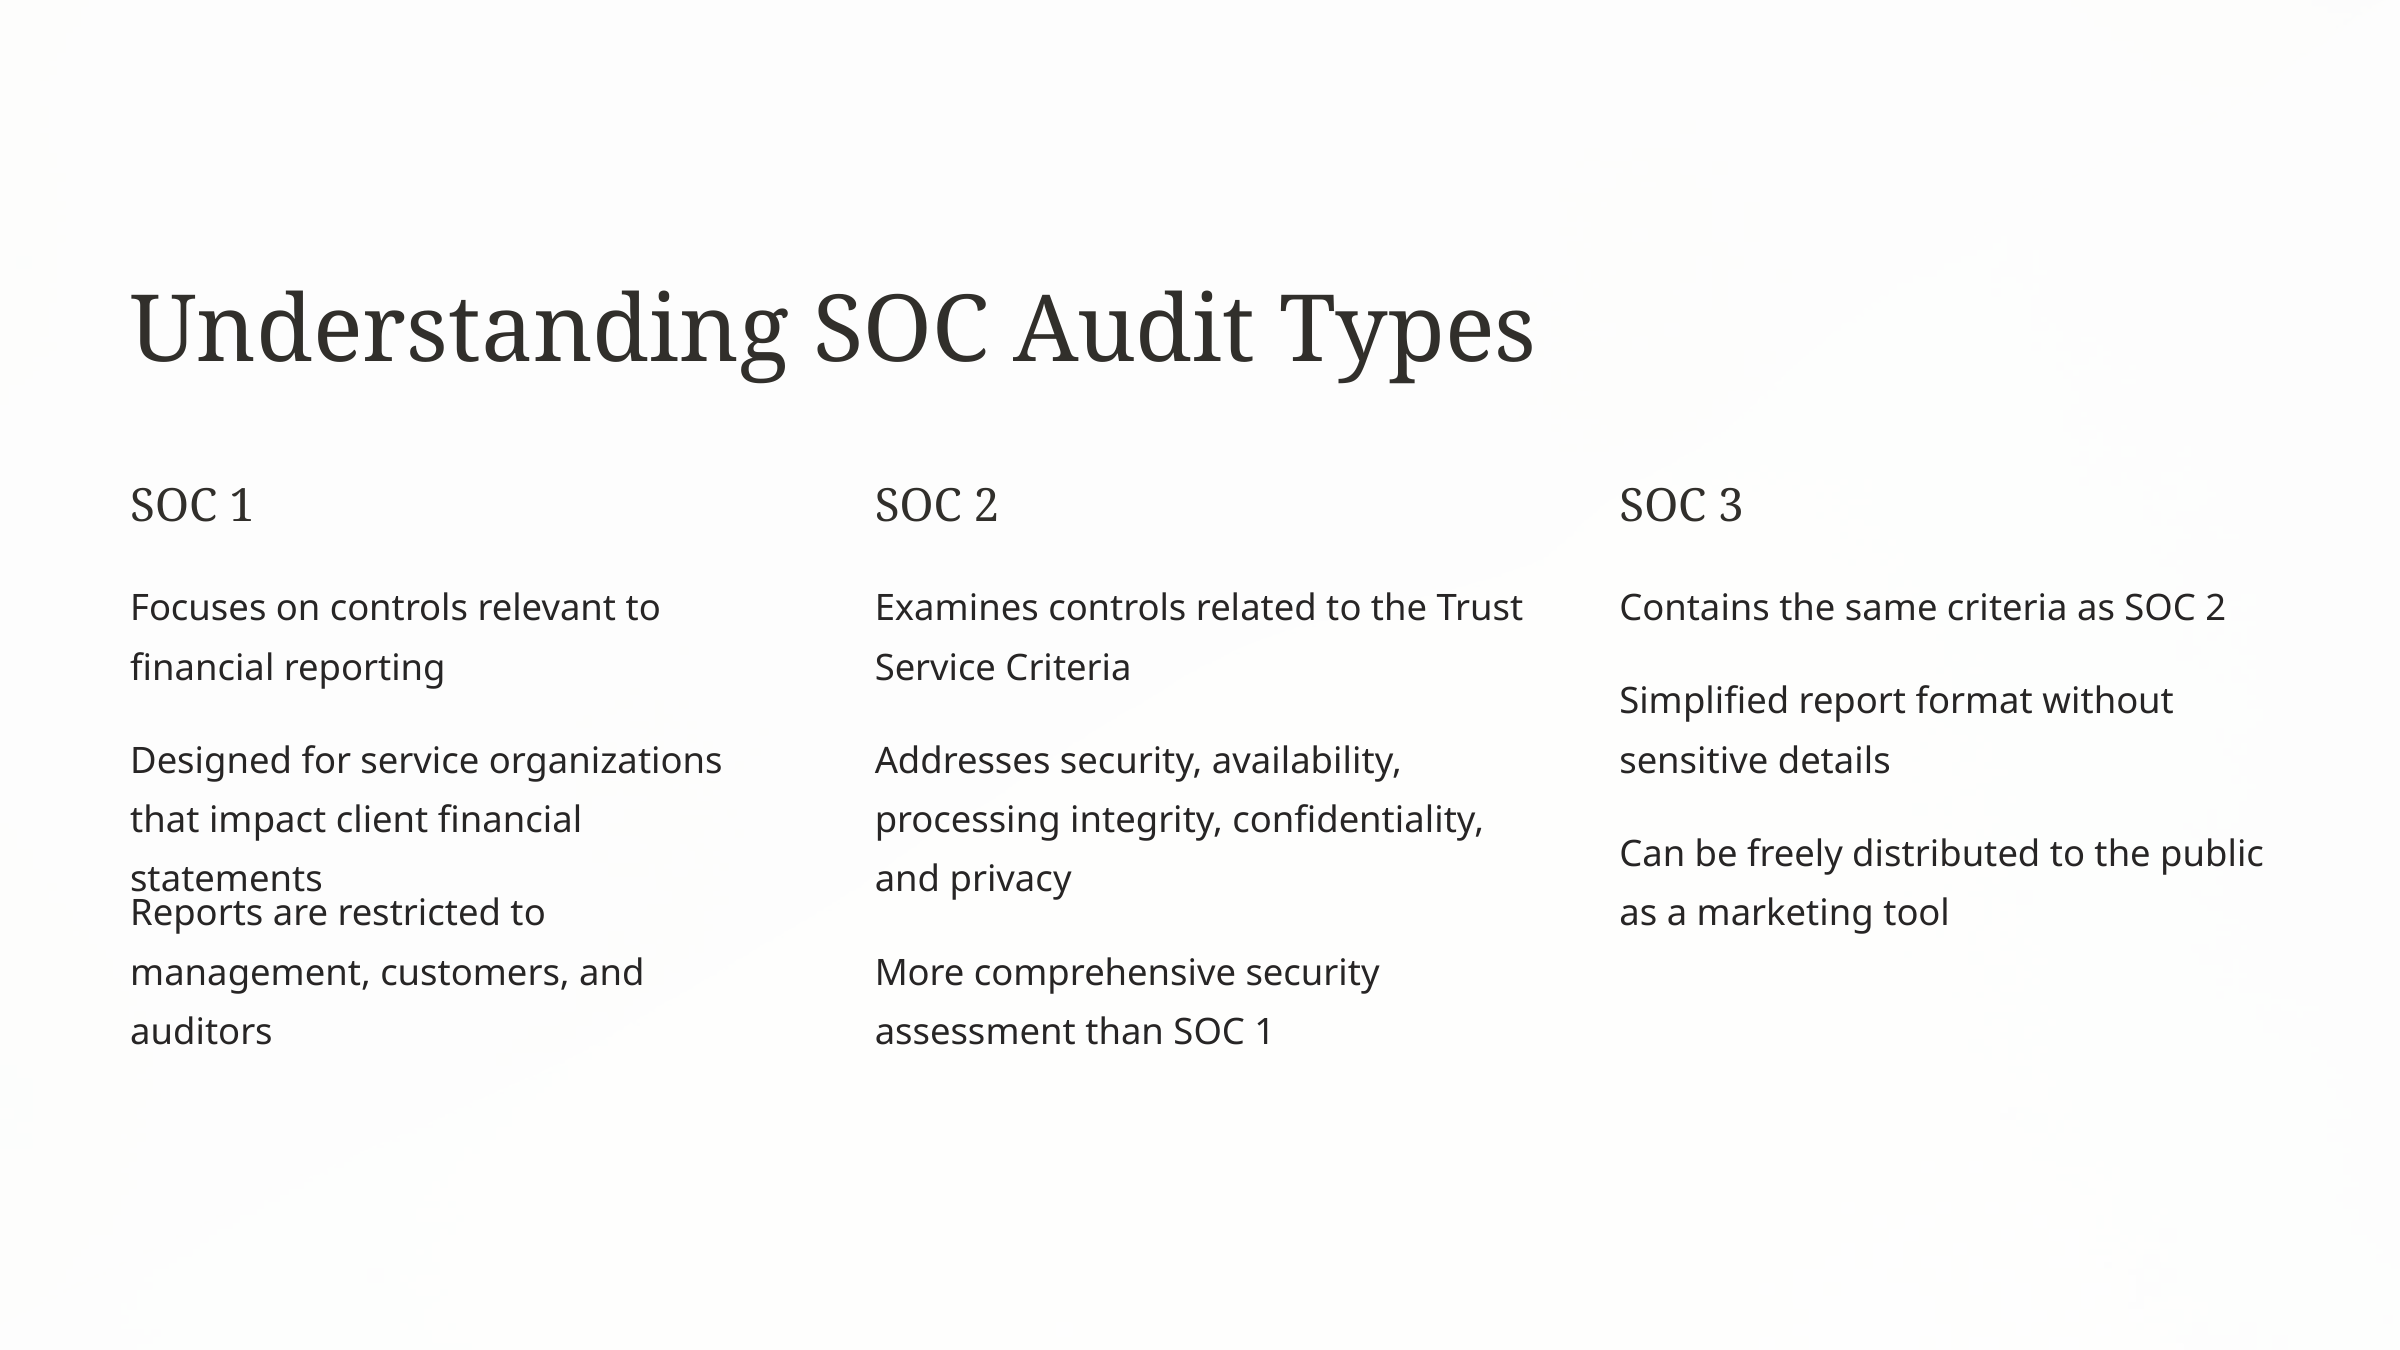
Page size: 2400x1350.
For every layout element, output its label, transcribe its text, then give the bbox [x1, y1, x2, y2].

text_box SOC 1 [130, 473, 596, 532]
text_box Reports are restricted to management, customers, and auditors [130, 873, 783, 993]
text_box Examines controls related to the Trust Service Criteria [874, 568, 1528, 688]
text_box Addresses security, availability, processing integrity, confidentiality, and privacy [874, 721, 1528, 900]
text_box Contains the same criteria as SOC 2 [1619, 568, 2272, 629]
text_box Simplified report format without sensitive details [1619, 661, 2272, 781]
text_box Can be freely distributed to the public as a marketing tool [1619, 814, 2272, 934]
text_box Understanding SOC Audit Types [130, 264, 1468, 381]
text_box SOC 2 [874, 473, 1340, 532]
text_box More comprehensive security assessment than SOC 1 [874, 933, 1528, 1053]
text_box SOC 3 [1619, 473, 2085, 532]
text_box Focuses on controls relevant to financial reporting [130, 568, 783, 688]
text_box Designed for service organizations that impact client financial statements [130, 721, 783, 841]
